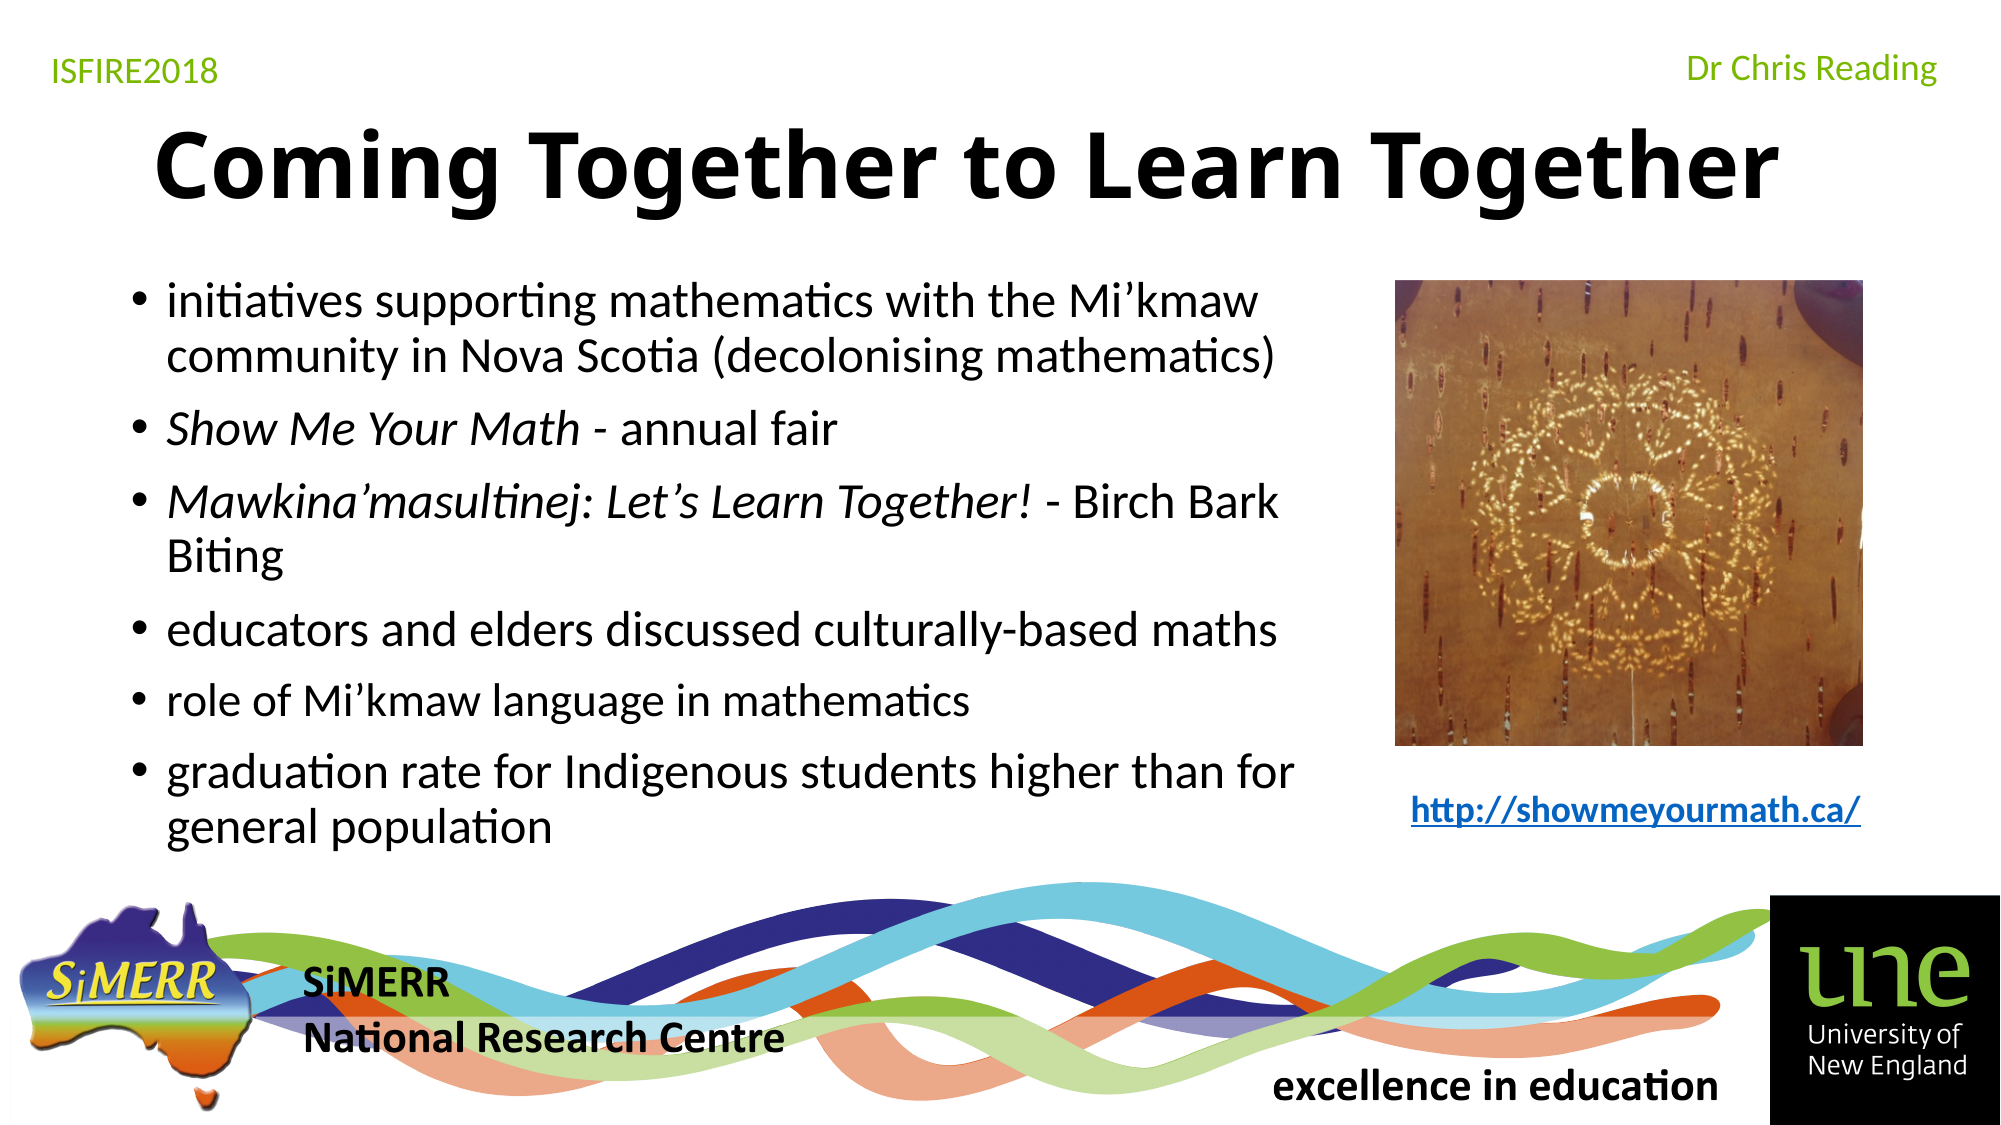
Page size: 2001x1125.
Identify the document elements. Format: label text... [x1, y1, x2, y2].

picture [1395, 277, 1863, 747]
list initiatives supporting mathematics with the Mi’kmaw community in Nova Scotia (decolonising mathematics) Show Me Your Math - annual fair Mawkina’masultinej: Let’s Learn Together! - Birch Bark Biting educators and elders discussed culturally-based maths role of Mi’kmaw language in mathematics graduation rate for Indigenous students higher than for general population [115, 266, 1396, 862]
title Coming Together to Learn Together [137, 59, 1863, 277]
picture [9, 881, 2001, 1125]
text_box http://showmeyourmath.ca/ [1395, 777, 1885, 837]
